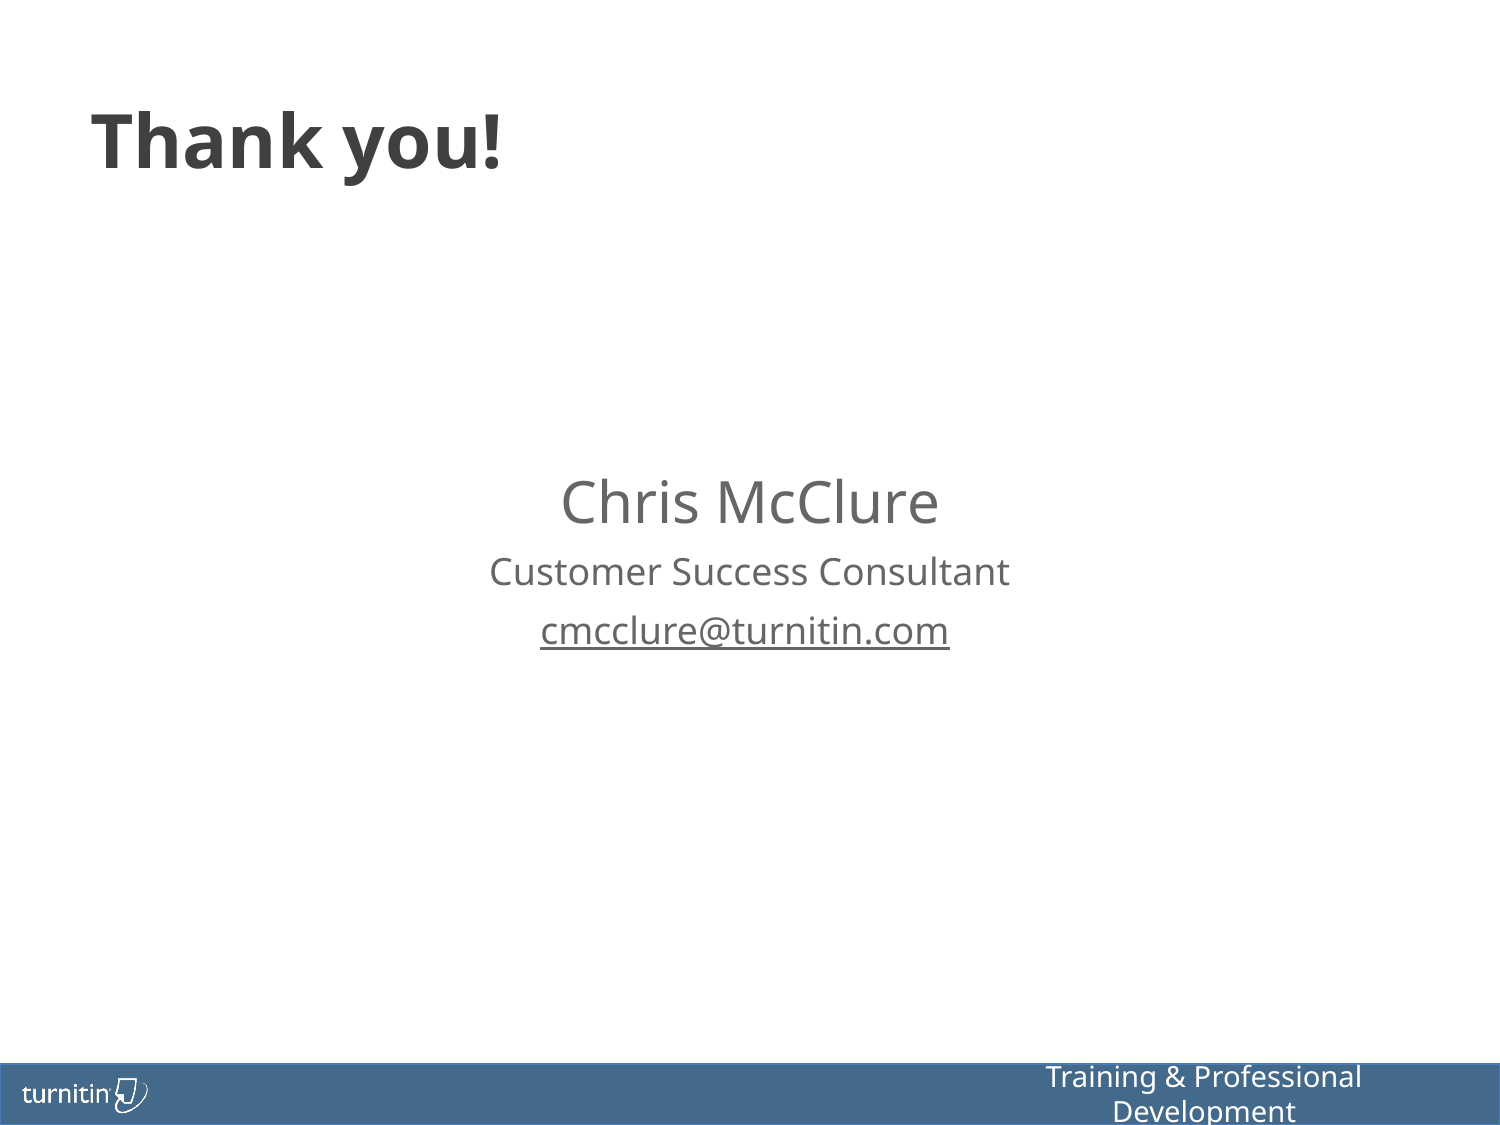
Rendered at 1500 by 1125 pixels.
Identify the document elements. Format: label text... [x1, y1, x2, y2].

text_box Training & Professional Development [935, 1063, 1473, 1124]
picture [16, 1075, 152, 1116]
title Thank you! [75, 45, 1425, 233]
text_box [0, 1063, 1500, 1125]
list Chris McClure Customer Success Consultant cmcclure@turnitin.com [75, 249, 1425, 993]
